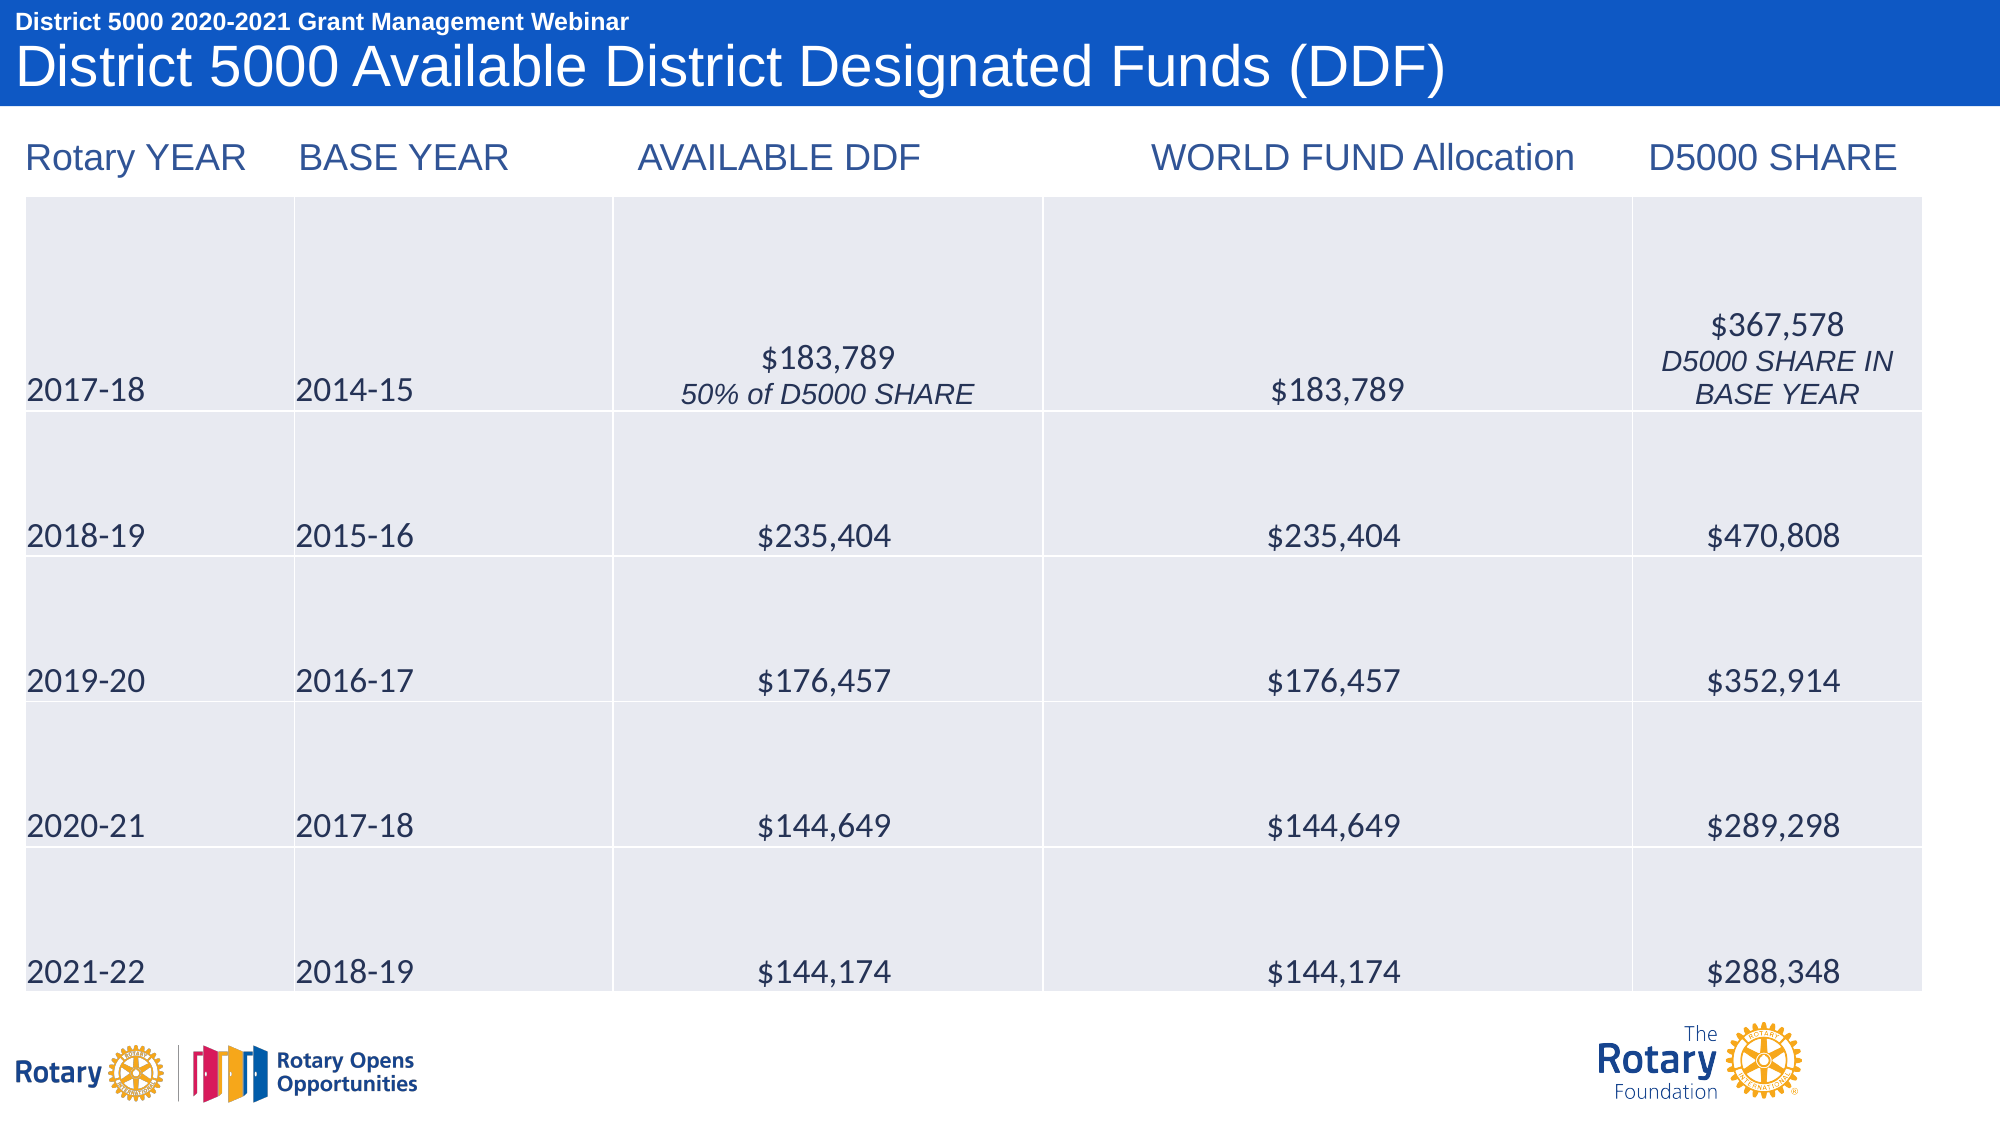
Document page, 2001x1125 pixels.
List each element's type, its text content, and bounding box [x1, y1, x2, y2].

table_cell 2020-21 [26, 702, 294, 846]
table_cell $144,174 [1044, 848, 1632, 991]
table_cell 2015-16 [295, 412, 612, 555]
table_cell $144,649 [614, 702, 1042, 846]
table_header 2017-18 [26, 197, 294, 410]
table_cell $144,649 [1044, 702, 1632, 846]
table_cell 2019-20 [26, 557, 294, 701]
table_cell 2018-19 [295, 848, 612, 991]
table_header 2014-15 [295, 197, 612, 410]
table_header $183,789 50% of D5000 SHARE [614, 197, 1042, 410]
table_cell $352,914 [1633, 557, 1922, 701]
text_box Rotary YEAR BASE YEAR AVAILABLE DDF WORLD FUND Allocation D5000 SHARE [0, 125, 2000, 186]
table_cell 2021-22 [26, 848, 294, 991]
picture [16, 1045, 417, 1103]
table_cell $288,348 [1633, 848, 1922, 991]
table_cell 2018-19 [26, 412, 294, 555]
table_cell $235,404 [614, 412, 1042, 555]
picture [1599, 1022, 1802, 1099]
table_header $183,789 [1044, 197, 1632, 410]
table_cell $289,298 [1633, 702, 1922, 846]
table_cell 2017-18 [295, 702, 612, 846]
table_header $367,578 D5000 SHARE IN BASE YEAR [1633, 197, 1922, 410]
table_cell $470,808 [1633, 412, 1922, 555]
table_cell $176,457 [1044, 557, 1632, 701]
table_cell $144,174 [614, 848, 1042, 991]
title District 5000 2020-2021 Grant Management Webinar District 5000 Available District Designated Funds (DDF) [0, 0, 2000, 107]
table_cell 2016-17 [295, 557, 612, 701]
table_cell $176,457 [614, 557, 1042, 701]
table_cell $235,404 [1044, 412, 1632, 555]
